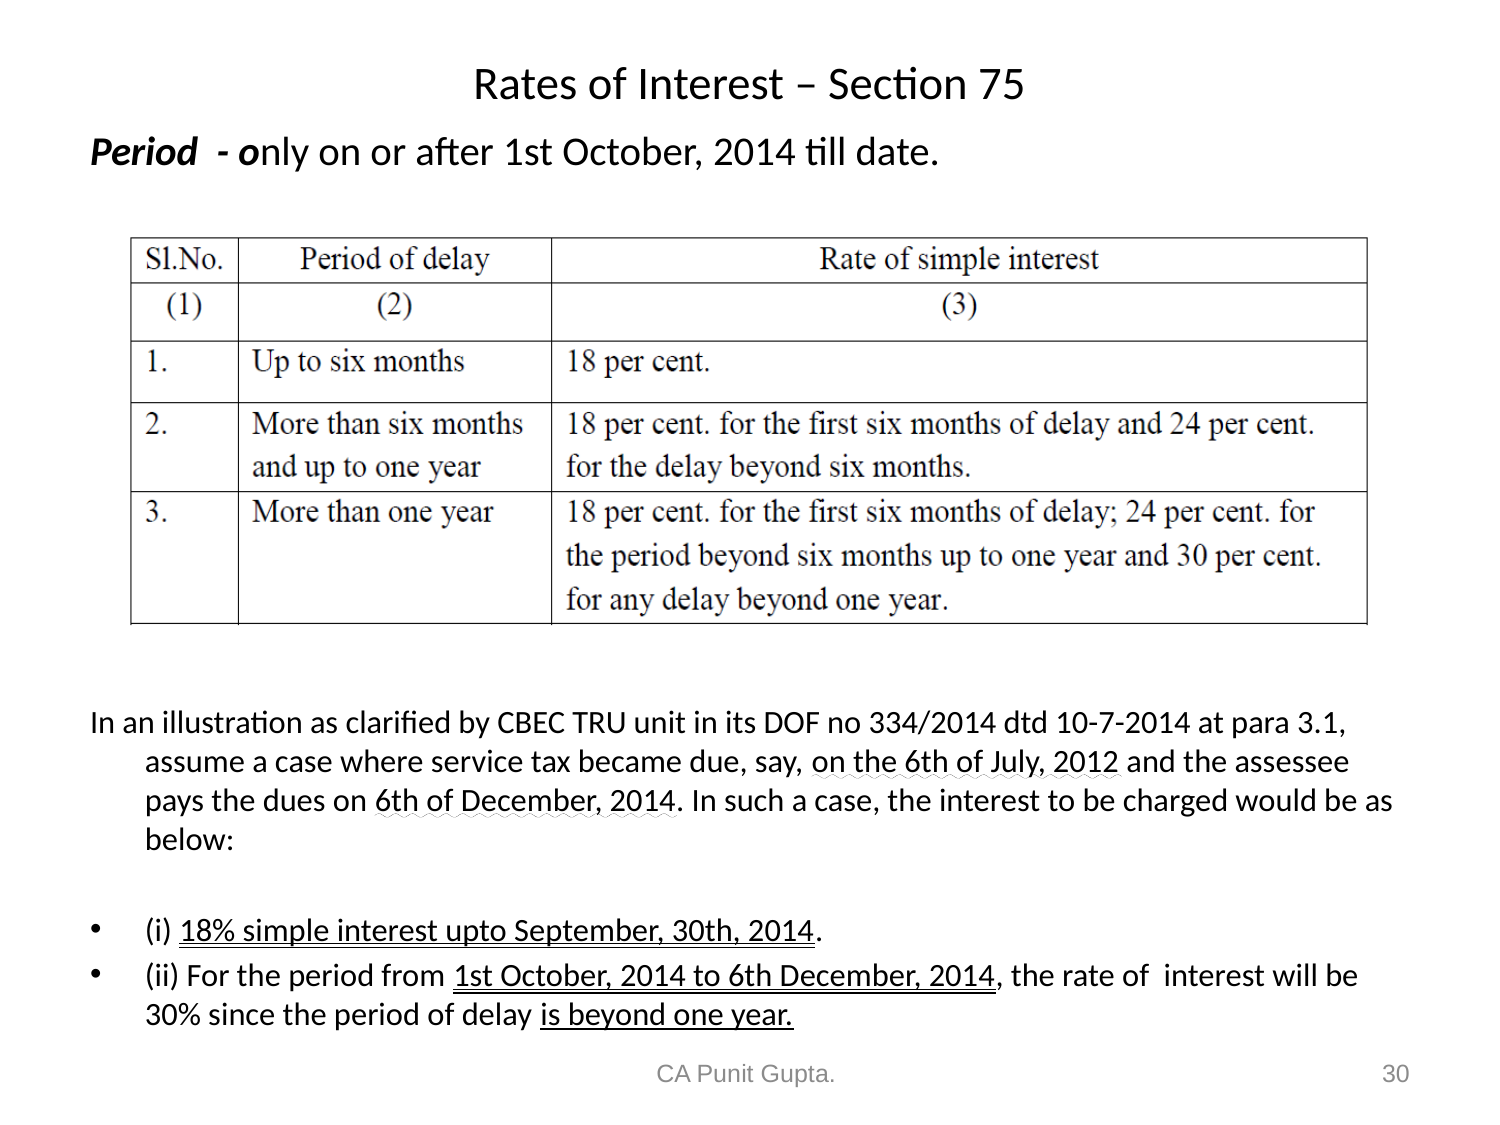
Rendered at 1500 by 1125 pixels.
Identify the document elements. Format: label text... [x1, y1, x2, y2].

list Period - only on or after 1st October, 2014 till date. In an illustration as clarified by CBEC TRU unit in its DOF no 334/2014 dtd 10-7-2014 at para 3.1, assume a case where service tax became due, say, on the 6th of July, 2012 and the assessee pays the dues on 6th of December, 2014. In such a case, the interest to be charged would be as below: (i) 18% simple interest upto September, 30th, 2014. (ii) For the period from 1st October, 2014 to 6th December, 2014, the rate of interest will be 30% since the period of delay is beyond one year. [75, 117, 1425, 1043]
picture [116, 222, 1407, 645]
slide_number 30 [1074, 1042, 1425, 1103]
title Rates of Interest – Section 75 [75, 45, 1425, 117]
footer CA Punit Gupta. [512, 1042, 988, 1103]
